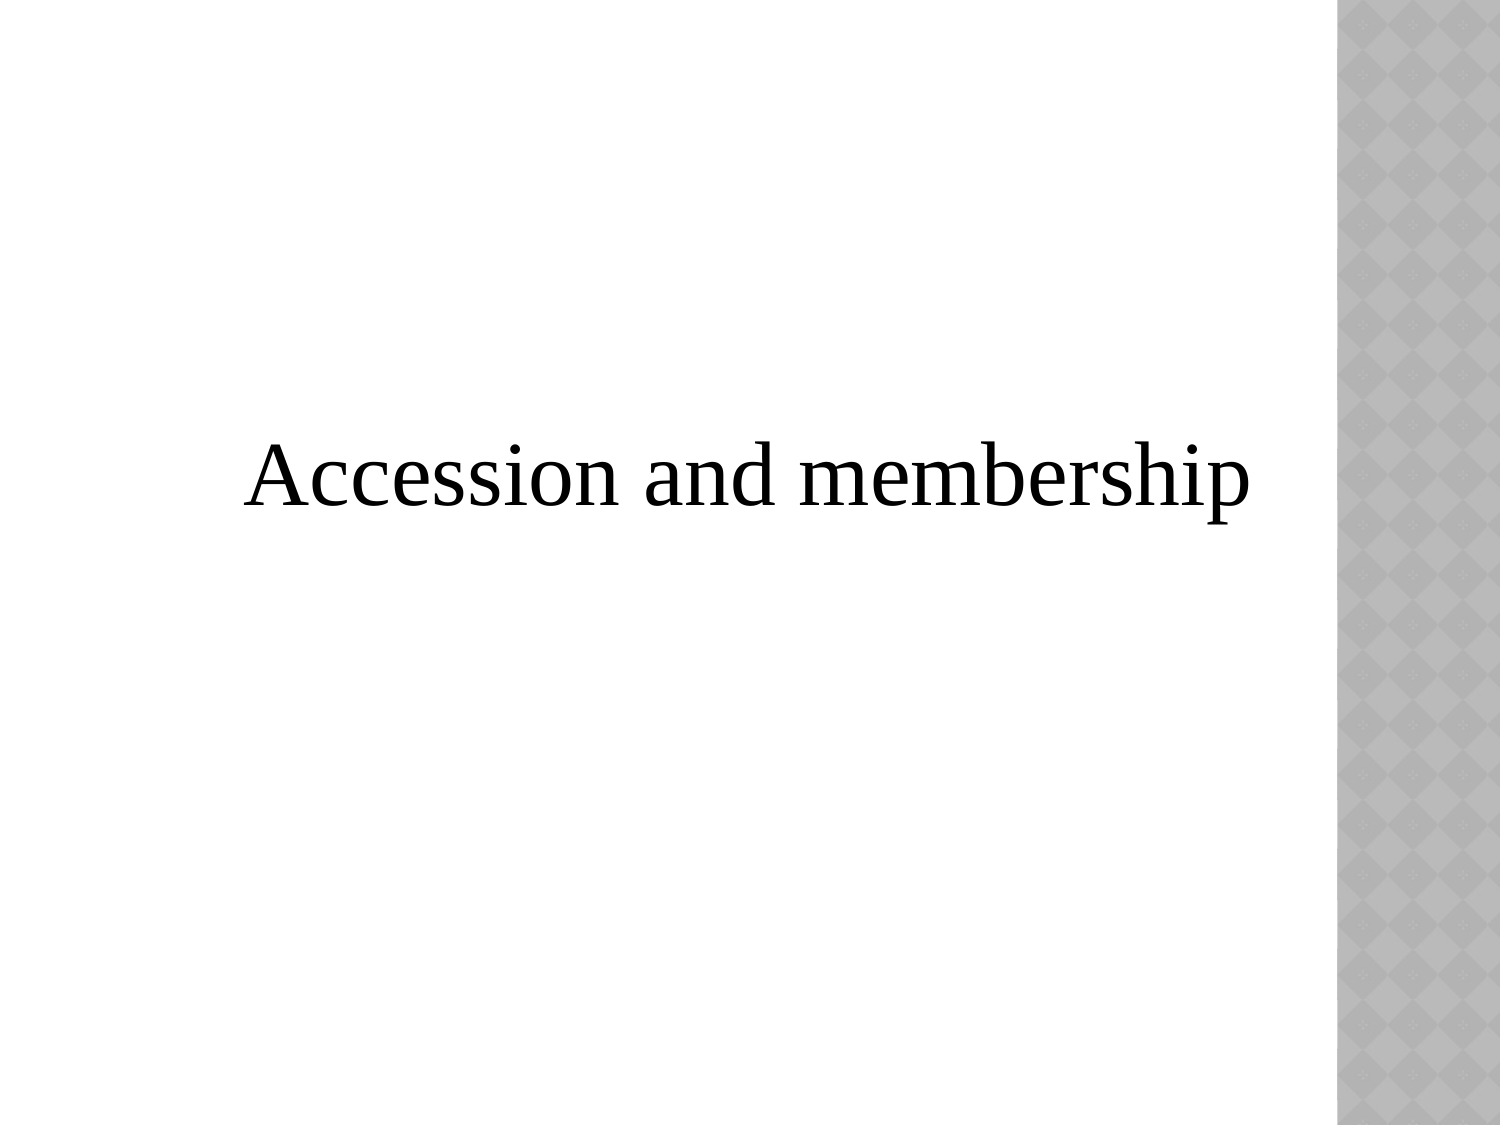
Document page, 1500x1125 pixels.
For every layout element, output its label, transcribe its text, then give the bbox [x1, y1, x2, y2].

text_box Accession and membership [229, 406, 1269, 532]
